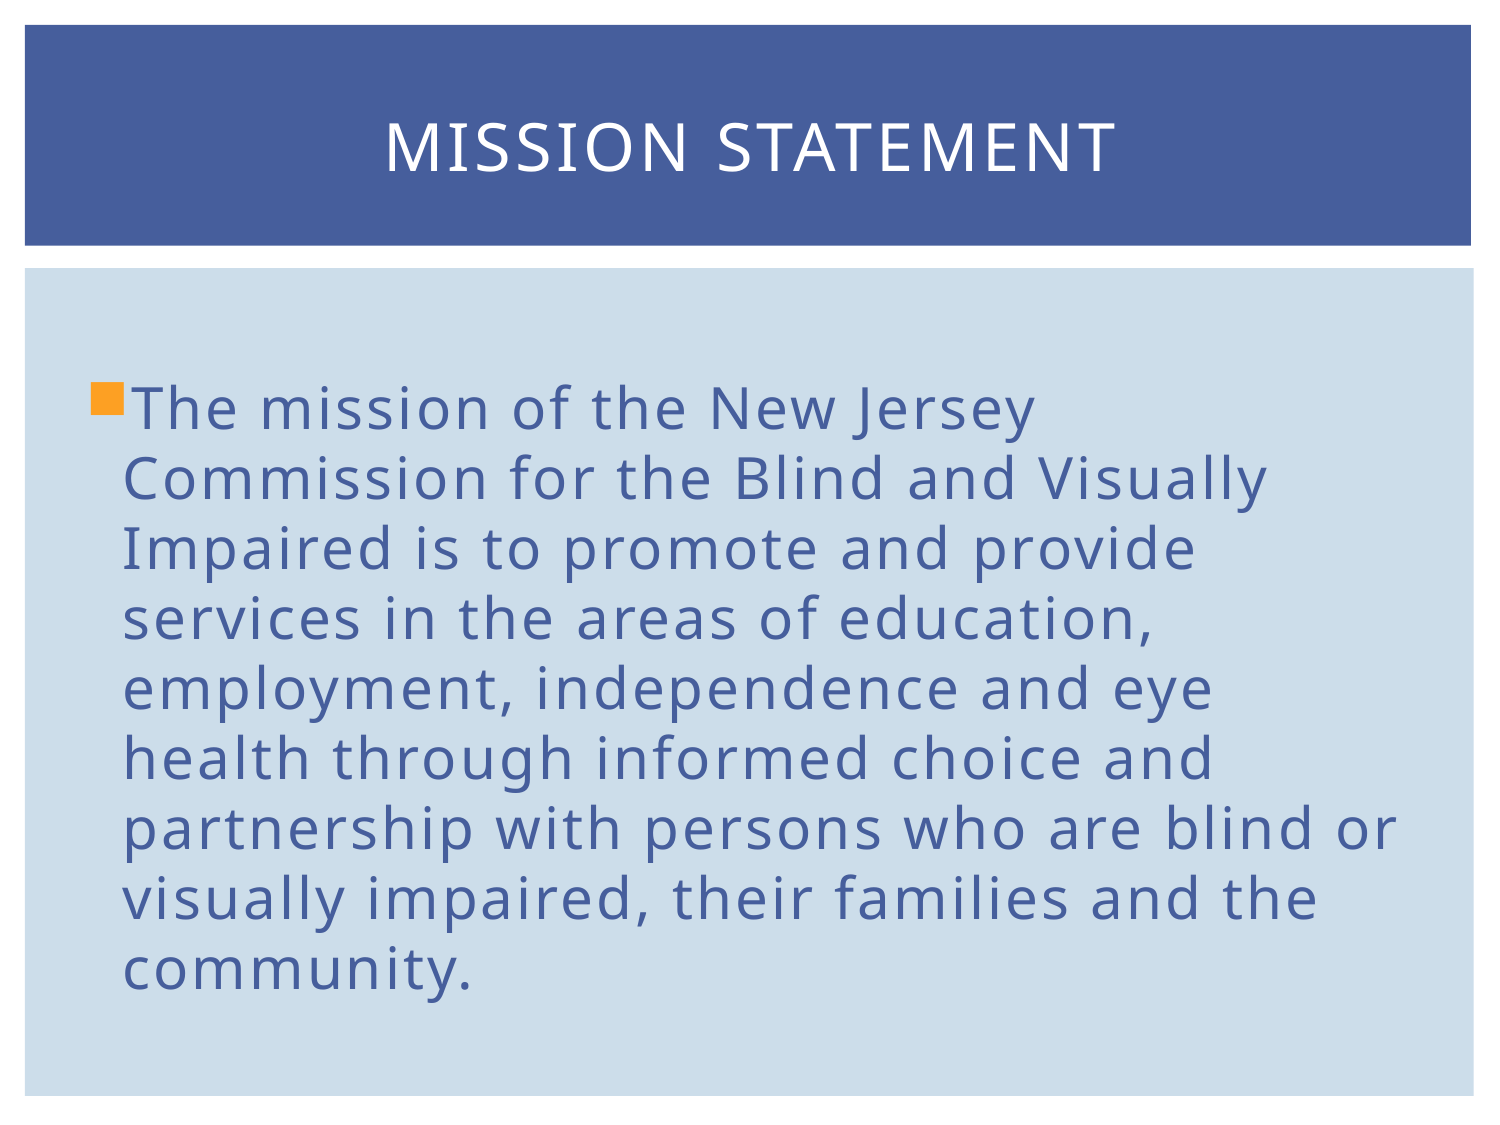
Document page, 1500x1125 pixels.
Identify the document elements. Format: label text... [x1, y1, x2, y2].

list The mission of the New Jersey Commission for the Blind and Visually Impaired is to promote and provide services in the areas of education, employment, independence and eye health through informed choice and partnership with persons who are blind or visually impaired, their families and the community. [62, 281, 1442, 1005]
title Mission Statement [62, 58, 1438, 232]
